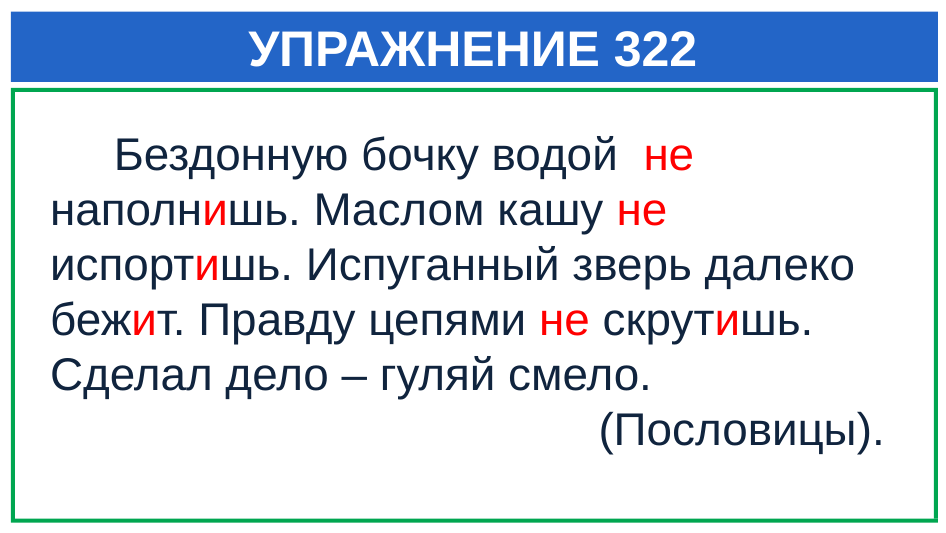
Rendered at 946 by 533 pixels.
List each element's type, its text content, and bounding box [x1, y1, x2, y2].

text_box Бездонную бочку водой не наполнишь. Маслом кашу не испортишь. Испуганный зверь далеко бежит. Правду цепями не скрутишь. Сделал дело – гуляй смело. (Пословицы). [35, 117, 911, 463]
title УПРАЖНЕНИЕ 322 [49, 16, 897, 78]
